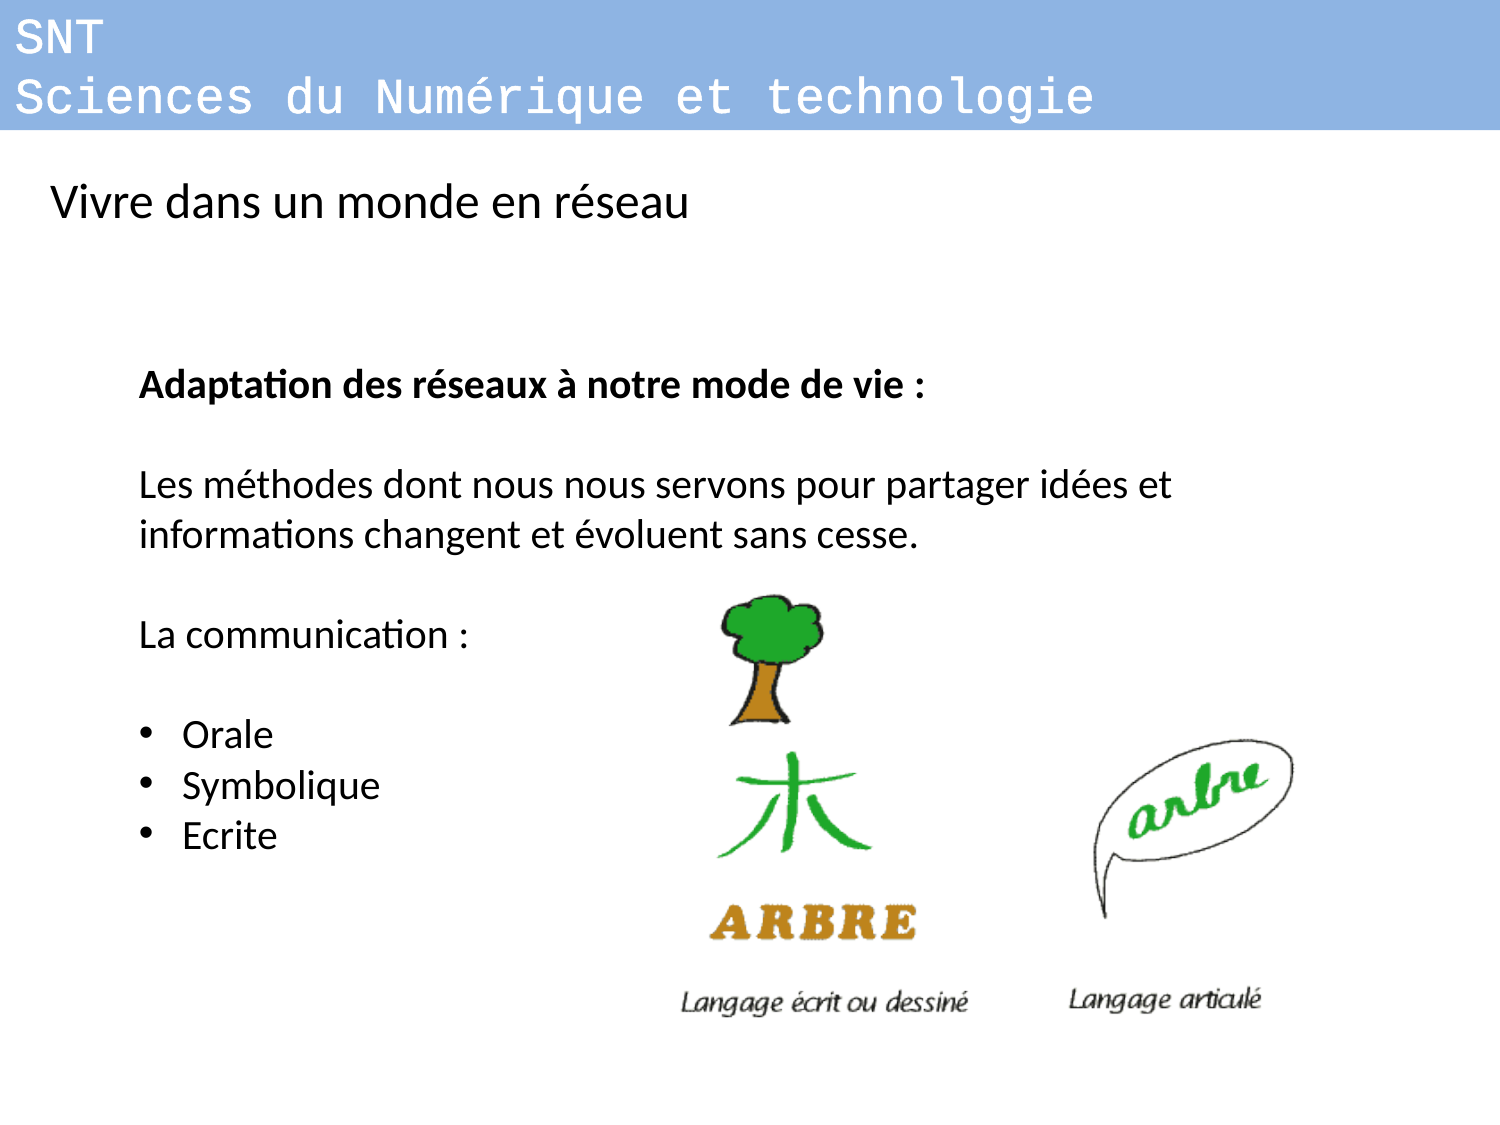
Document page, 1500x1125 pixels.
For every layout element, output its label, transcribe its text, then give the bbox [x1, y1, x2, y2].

picture [619, 554, 1317, 1059]
text_box Vivre dans un monde en réseau [24, 160, 706, 236]
text_box SNT Sciences du Numérique et technologie [0, 0, 1500, 131]
text_box Adaptation des réseaux à notre mode de vie : Les méthodes dont nous nous servons pour partager idées et informations changent et évoluent sans cesse. La communication : Orale Symbolique Ecrite [123, 349, 1376, 865]
